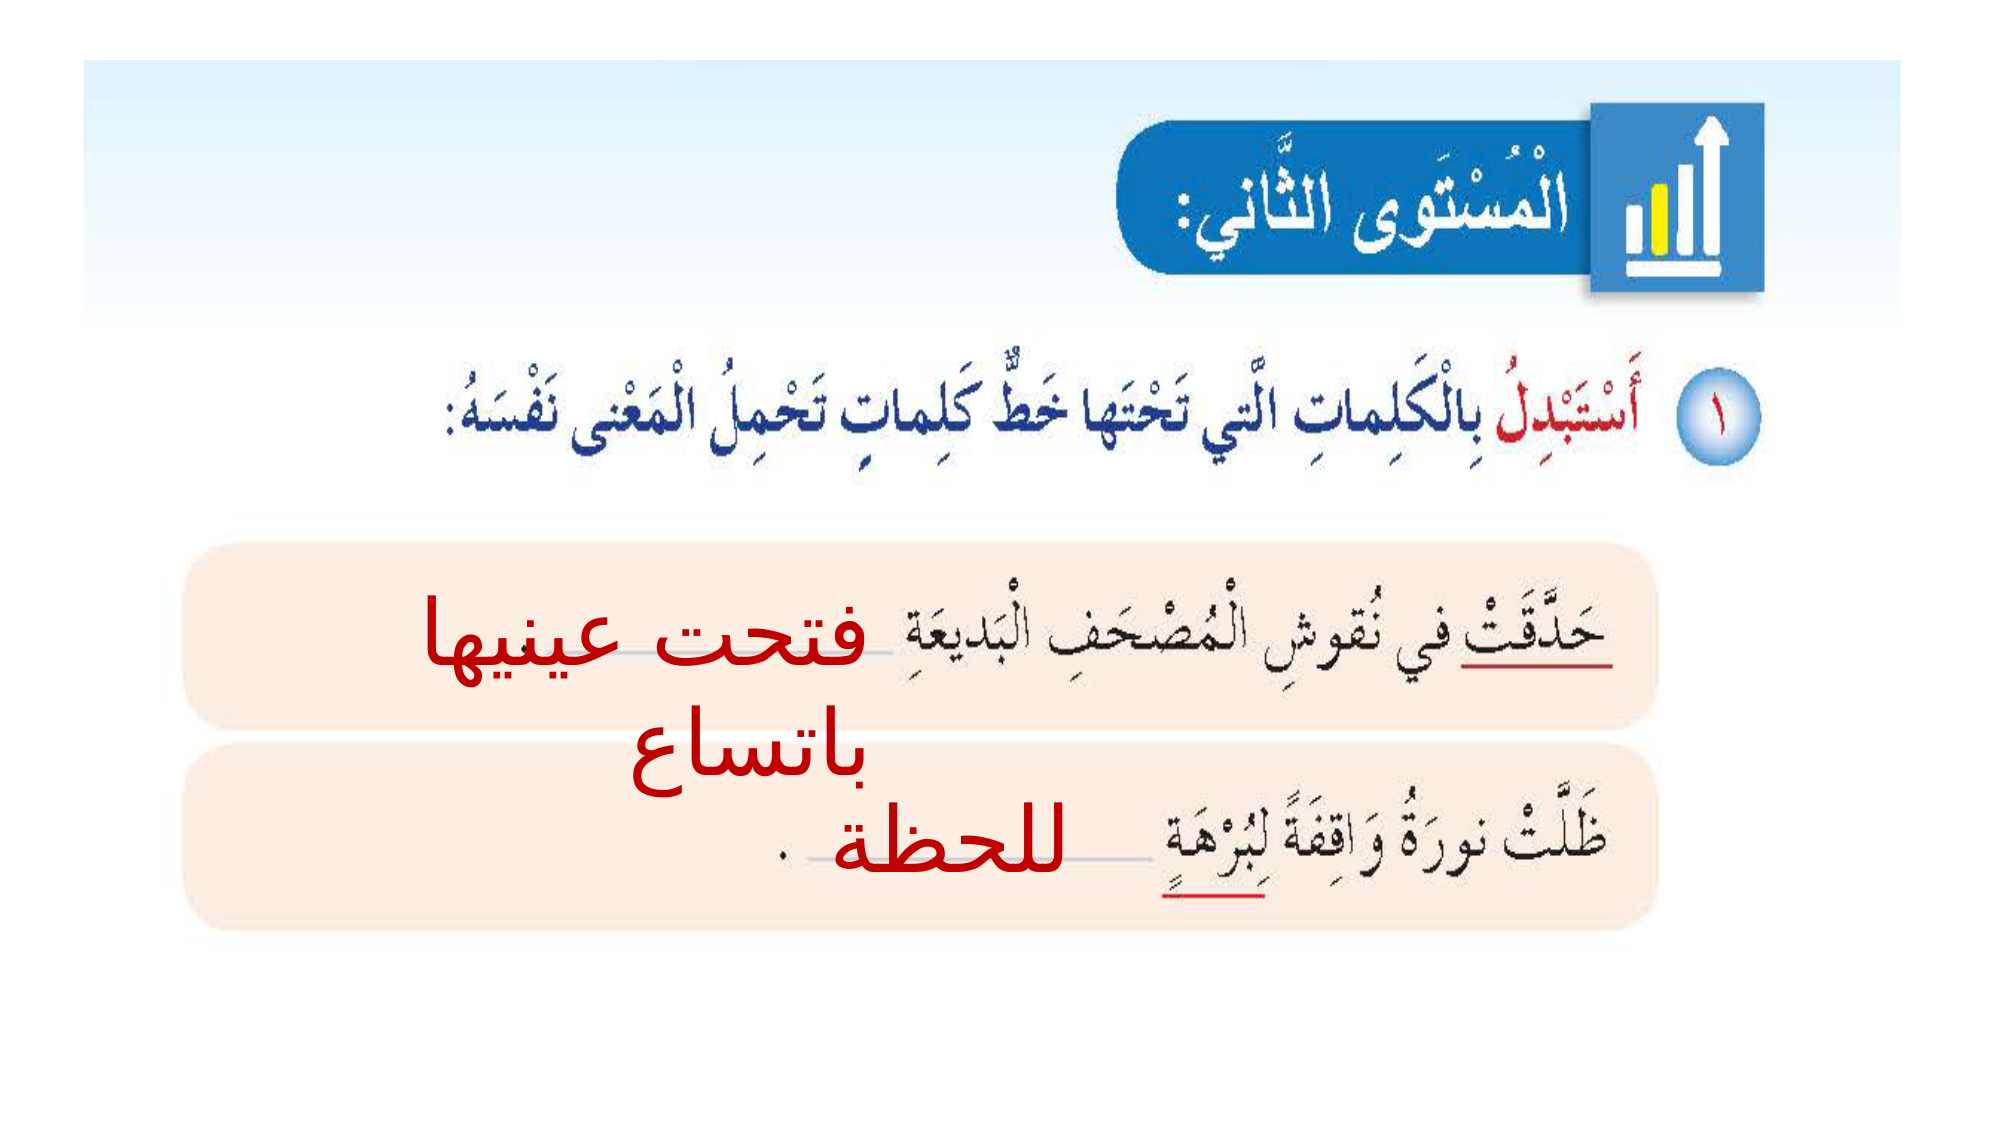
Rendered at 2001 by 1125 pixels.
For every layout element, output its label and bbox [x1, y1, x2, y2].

picture [83, 59, 1901, 1074]
